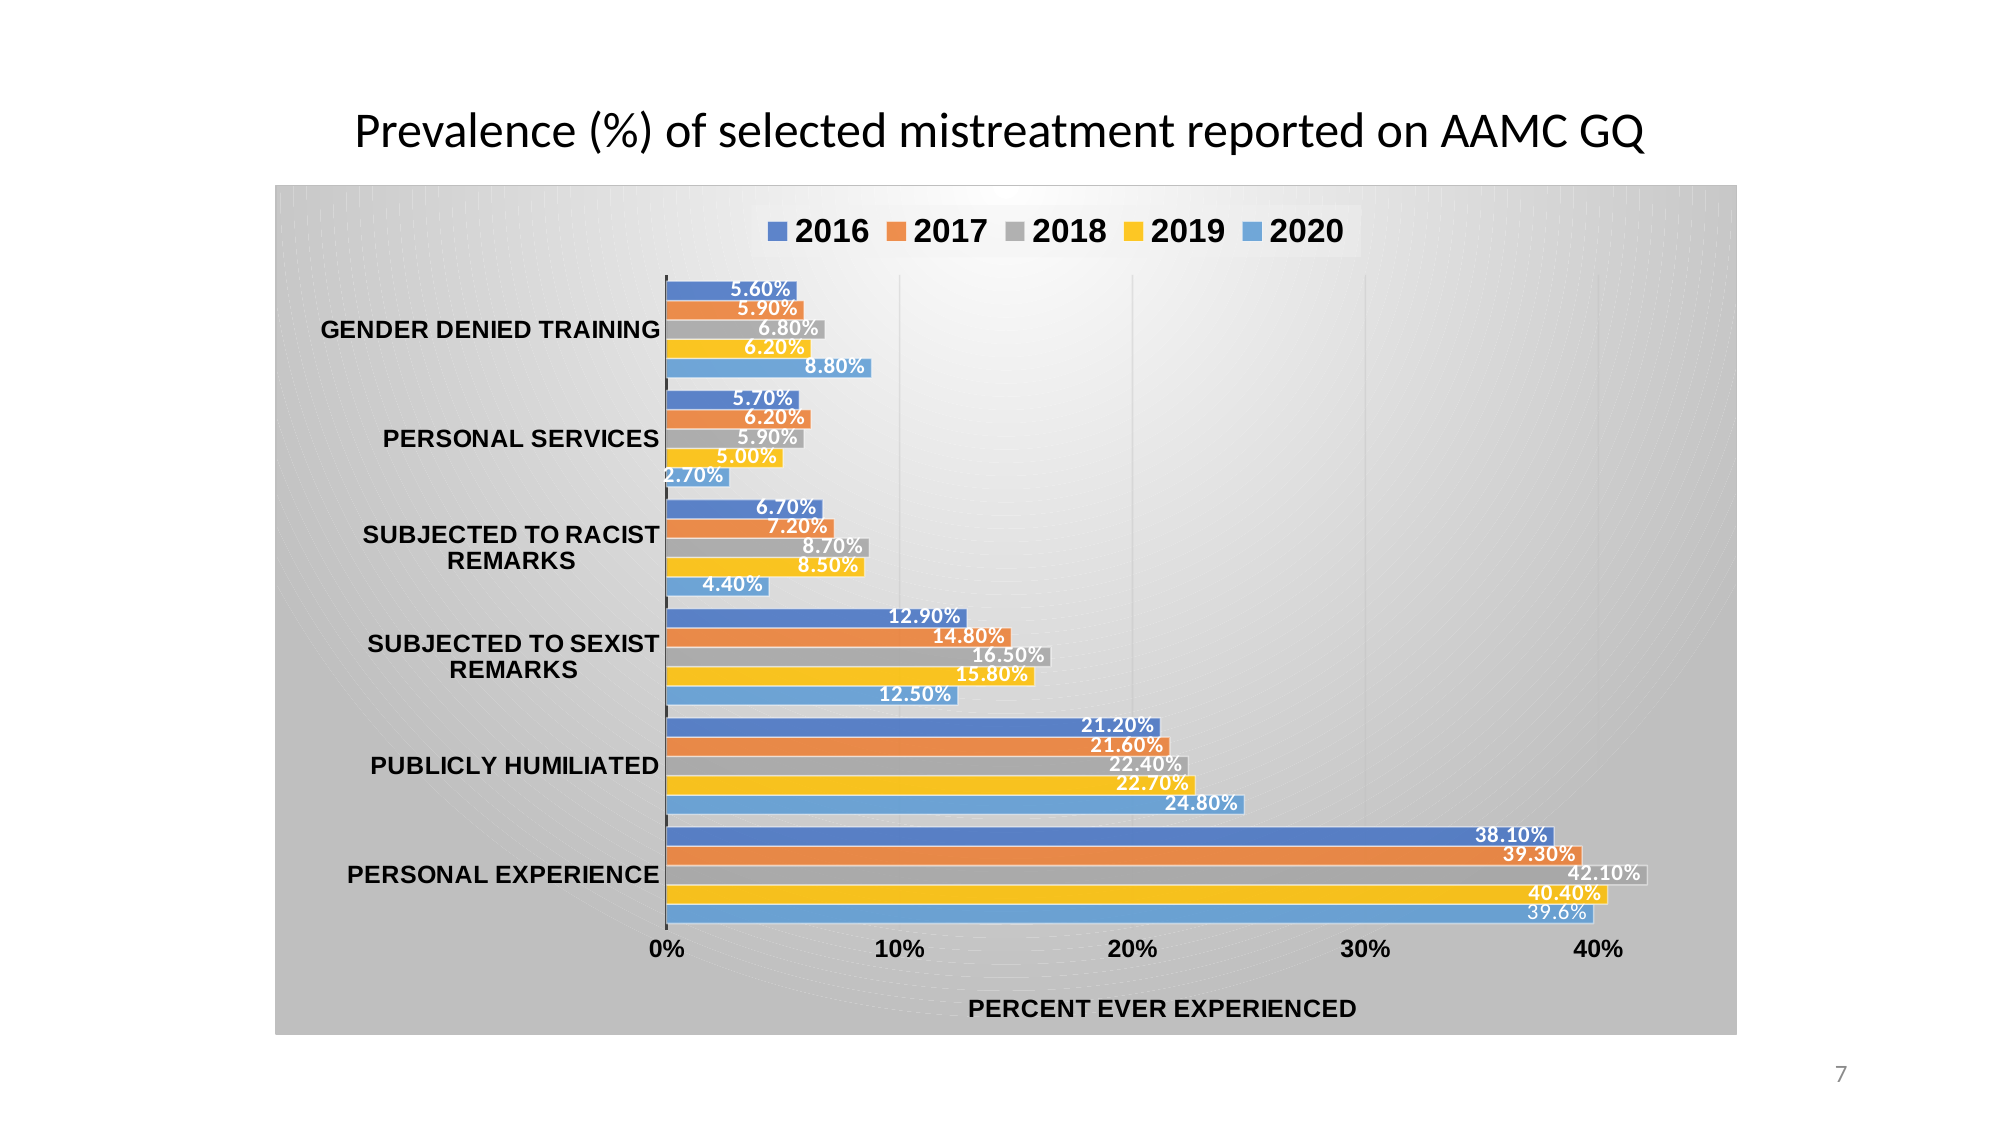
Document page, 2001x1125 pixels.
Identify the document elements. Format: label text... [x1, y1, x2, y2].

text_box Prevalence (%) of selected mistreatment reported on AAMC GQ [339, 90, 1661, 165]
slide_number 7 [1412, 1042, 1863, 1103]
chart [274, 184, 1738, 1035]
